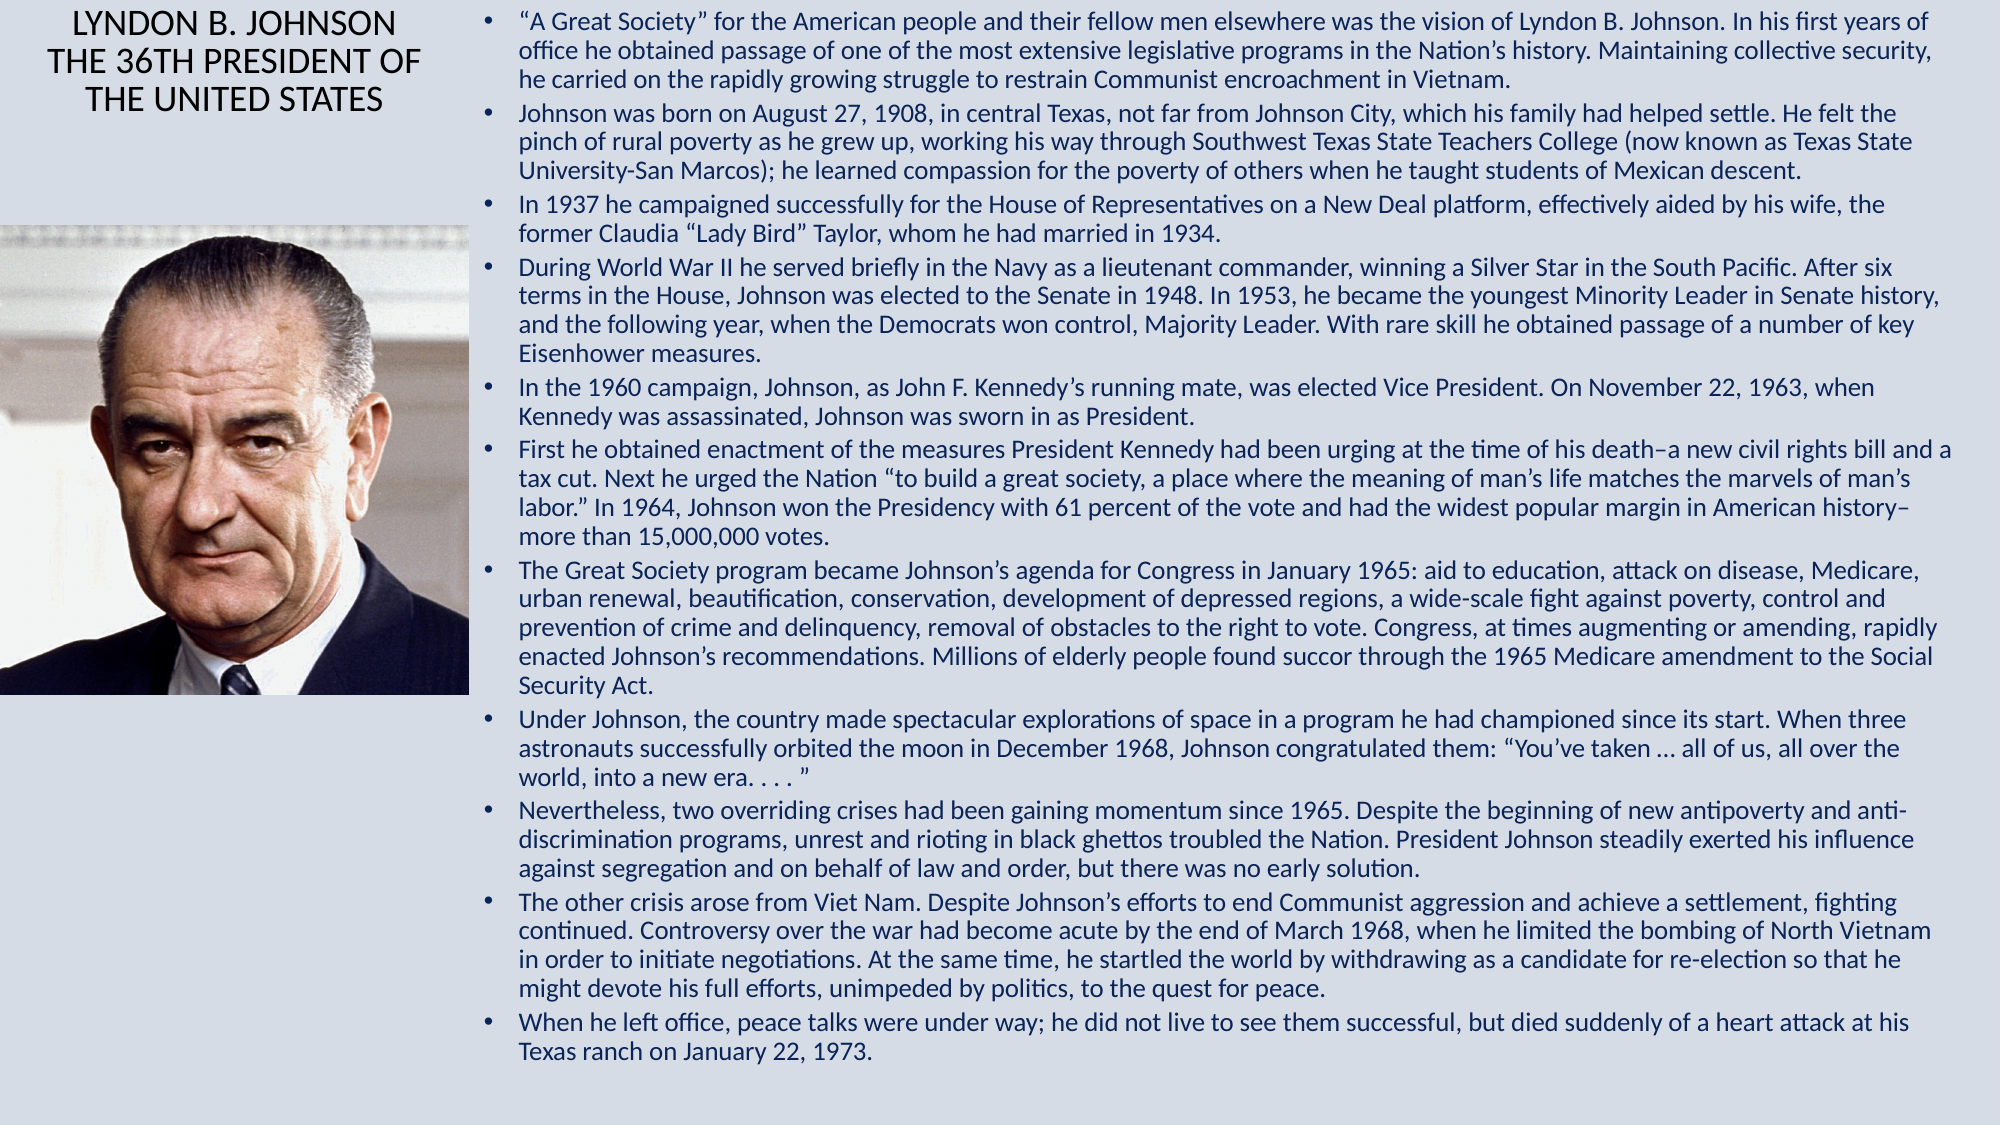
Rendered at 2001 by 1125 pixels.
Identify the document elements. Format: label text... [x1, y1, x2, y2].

list “A Great Society” for the American people and their fellow men elsewhere was the vision of Lyndon B. Johnson. In his first years of office he obtained passage of one of the most extensive legislative programs in the Nation’s history. Maintaining collective security, he carried on the rapidly growing struggle to restrain Communist encroachment in Vietnam. Johnson was born on August 27, 1908, in central Texas, not far from Johnson City, which his family had helped settle. He felt the pinch of rural poverty as he grew up, working his way through Southwest Texas State Teachers College (now known as Texas State University-San Marcos); he learned compassion for the poverty of others when he taught students of Mexican descent. In 1937 he campaigned successfully for the House of Representatives on a New Deal platform, effectively aided by his wife, the former Claudia “Lady Bird” Taylor, whom he had married in 1934. During World War II he served briefly in the Navy as a lieutenant commander, winning a Silver Star in the South Pacific. After six terms in the House, Johnson was elected to the Senate in 1948. In 1953, he became the youngest Minority Leader in Senate history, and the following year, when the Democrats won control, Majority Leader. With rare skill he obtained passage of a number of key Eisenhower measures. In the 1960 campaign, Johnson, as John F. Kennedy’s running mate, was elected Vice President. On November 22, 1963, when Kennedy was assassinated, Johnson was sworn in as President. First he obtained enactment of the measures President Kennedy had been urging at the time of his death–a new civil rights bill and a tax cut. Next he urged the Nation “to build a great society, a place where the meaning of man’s life matches the marvels of man’s labor.” In 1964, Johnson won the Presidency with 61 percent of the vote and had the widest popular margin in American history–more than 15,000,000 votes. The Great Society program became Johnson’s agenda for Congress in January 1965: aid to education, attack on disease, Medicare, urban renewal, beautification, conservation, development of depressed regions, a wide-scale fight against poverty, control and prevention of crime and delinquency, removal of obstacles to the right to vote. Congress, at times augmenting or amending, rapidly enacted Johnson’s recommendations. Millions of elderly people found succor through the 1965 Medicare amendment to the Social Security Act. Under Johnson, the country made spectacular explorations of space in a program he had championed since its start. When three astronauts successfully orbited the moon in December 1968, Johnson congratulated them: “You’ve taken … all of us, all over the world, into a new era. . . . ” Nevertheless, two overriding crises had been gaining momentum since 1965. Despite the beginning of new antipoverty and anti-discrimination programs, unrest and rioting in black ghettos troubled the Nation. President Johnson steadily exerted his influence against segregation and on behalf of law and order, but there was no early solution. The other crisis arose from Viet Nam. Despite Johnson’s efforts to end Communist aggression and achieve a settlement, fighting continued. Controversy over the war had become acute by the end of March 1968, when he limited the bombing of North Vietnam in order to initiate negotiations. At the same time, he startled the world by withdrawing as a candidate for re-election so that he might devote his full efforts, unimpeded by politics, to the quest for peace. When he left office, peace talks were under way; he did not live to see them successful, but died suddenly of a heart attack at his Texas ranch on January 22, 1973. [468, 0, 1969, 1125]
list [0, 225, 469, 695]
table_header Lyndon B. Johnson THE 36TH PRESIDENT OF THE UNITED STATES [0, 0, 469, 225]
